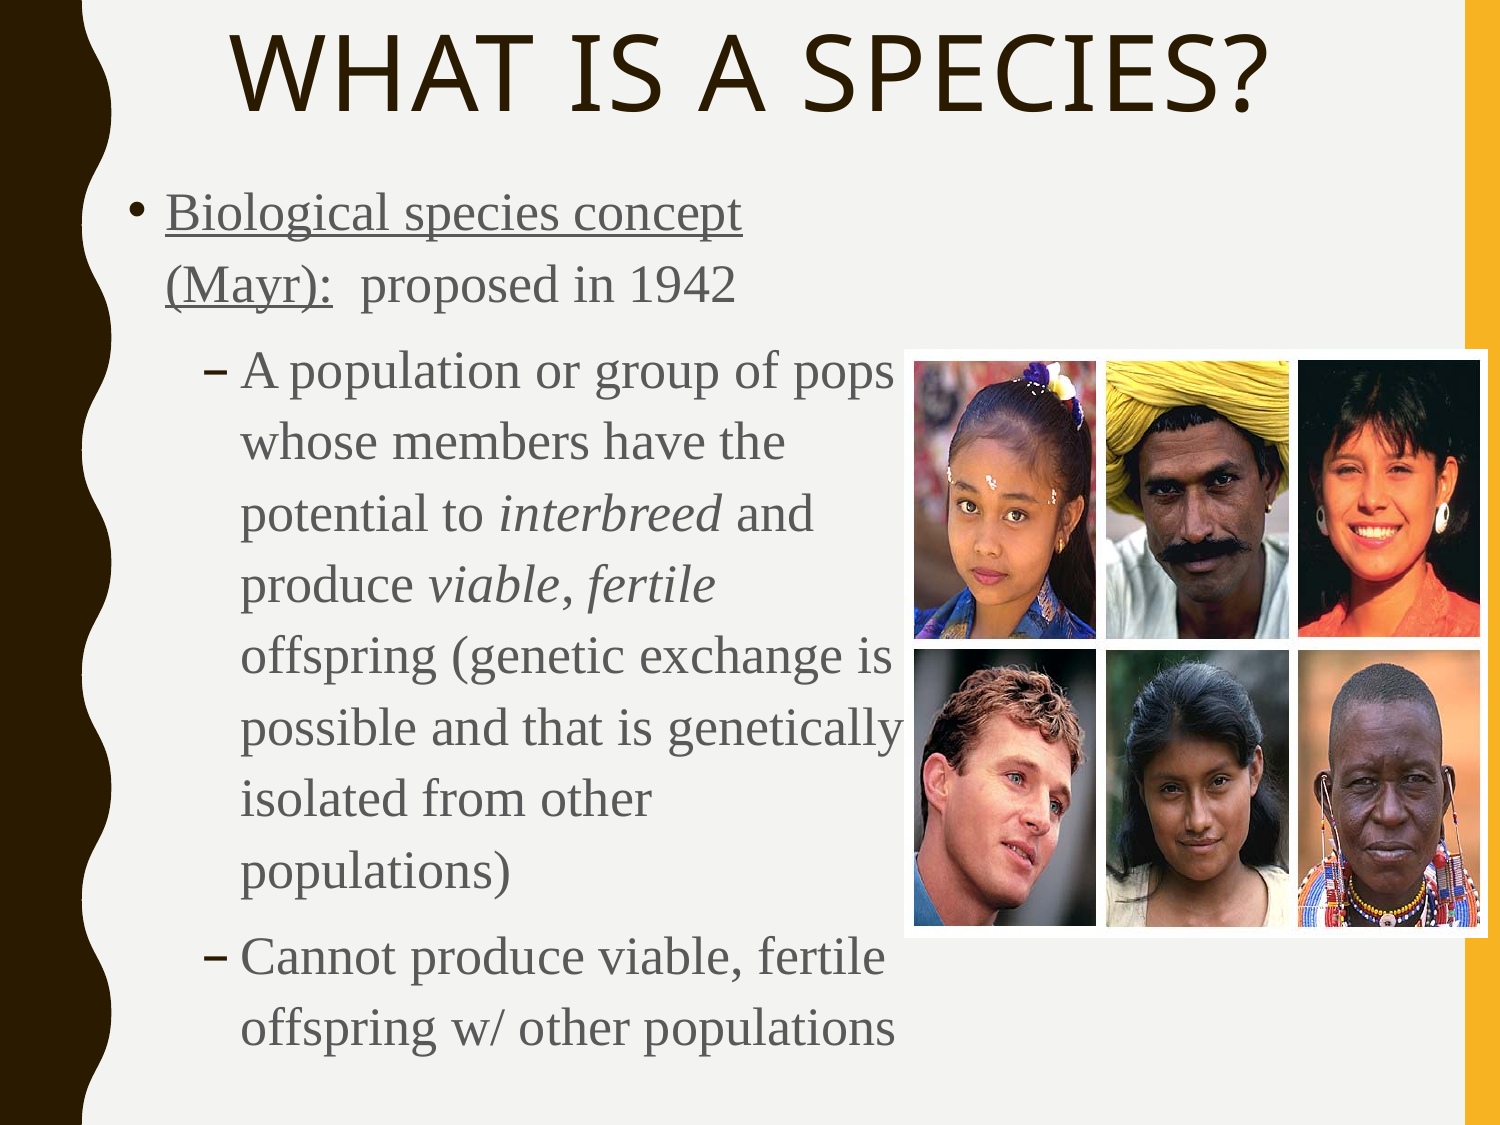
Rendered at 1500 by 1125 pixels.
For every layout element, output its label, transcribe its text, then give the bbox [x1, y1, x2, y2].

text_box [904, 349, 1488, 938]
title What is a species? [24, 12, 1475, 200]
list Biological species concept (Mayr): proposed in 1942 A population or group of pops whose members have the potential to interbreed and produce viable, fertile offspring (genetic exchange is possible and that is genetically isolated from other populations) Cannot produce viable, fertile offspring w/ other populations [112, 162, 925, 1063]
